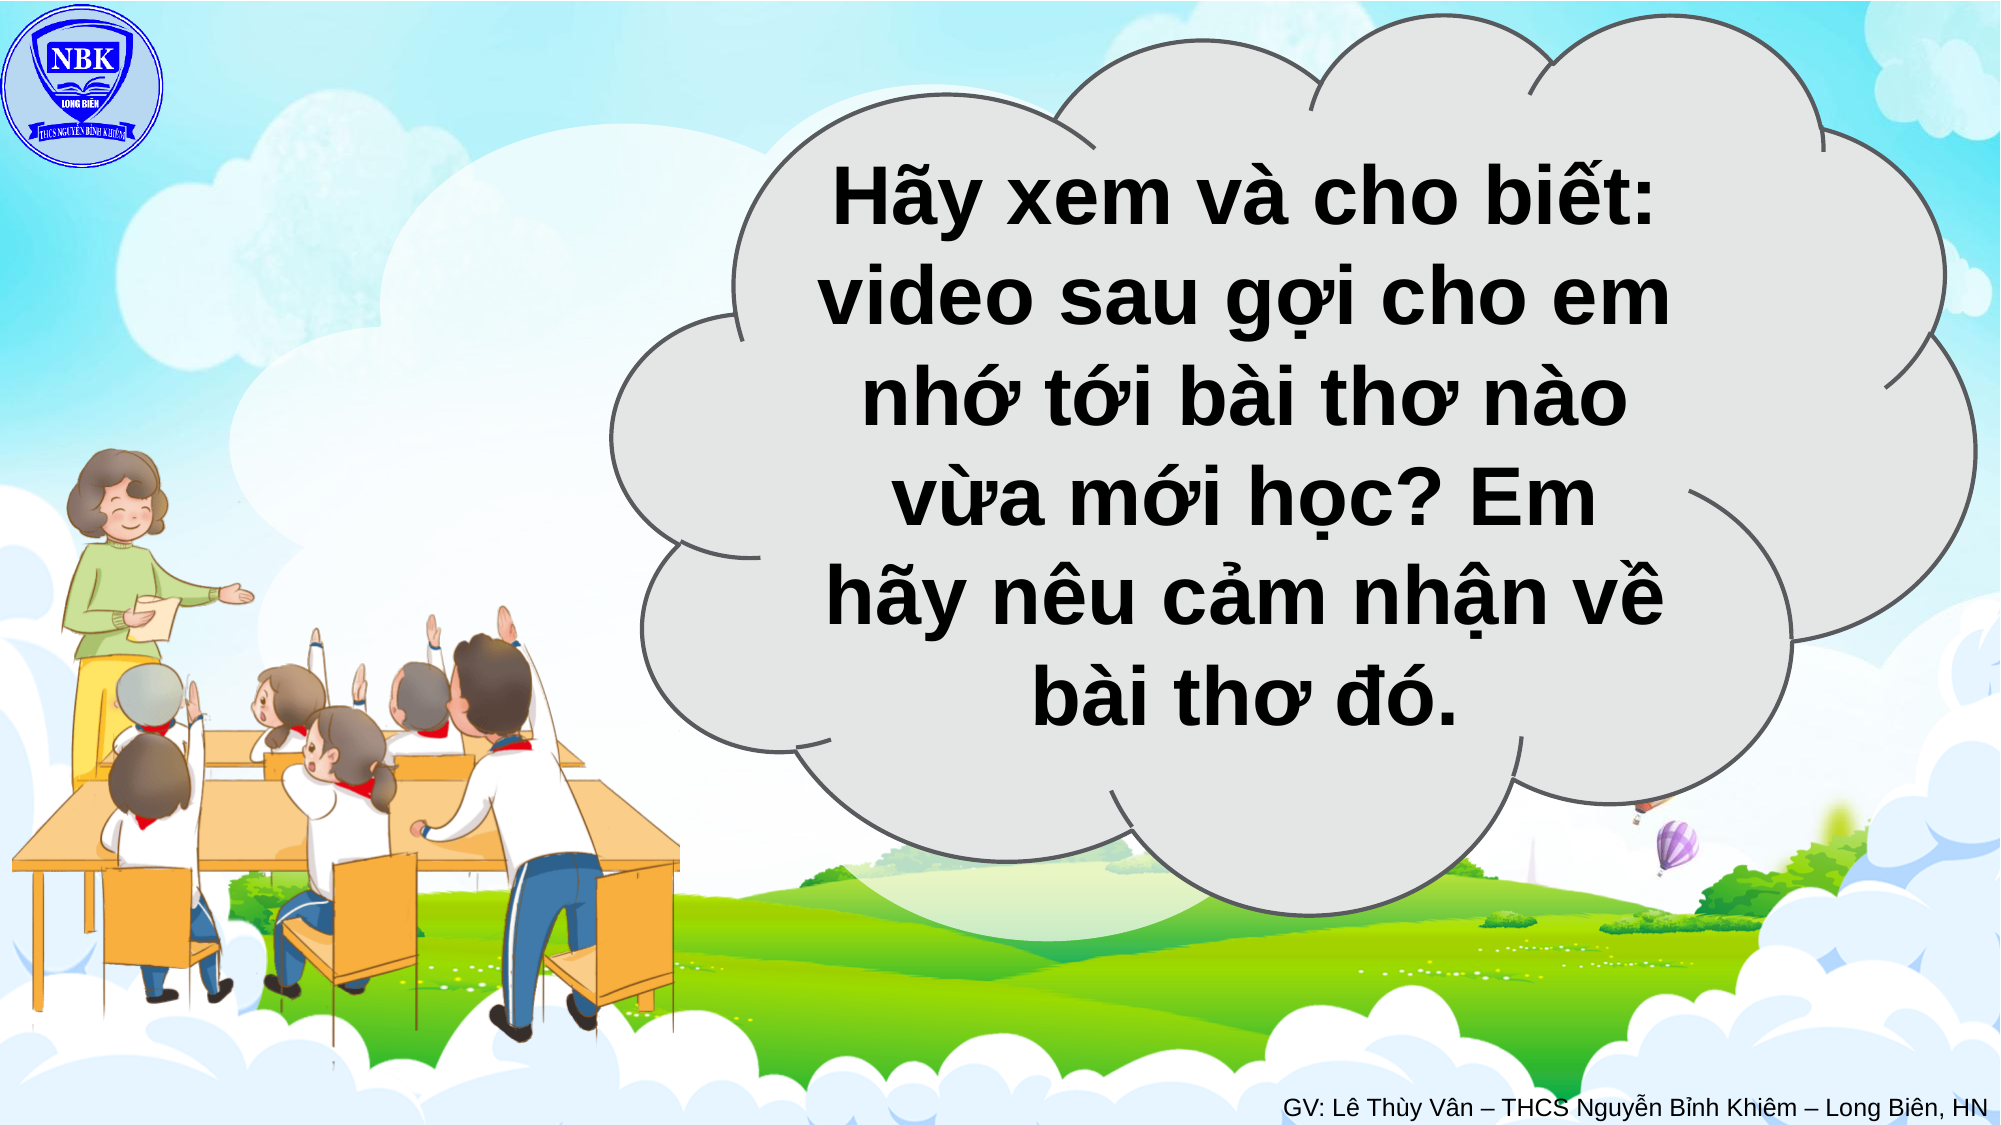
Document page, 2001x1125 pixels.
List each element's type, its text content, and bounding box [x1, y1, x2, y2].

text_box [683, 721, 1212, 944]
picture [0, 0, 2000, 1125]
text_box [1483, 783, 1560, 840]
text_box Hãy xem và cho biết: video sau gợi cho em nhớ tới bài thơ nào vừa mới học? Em hãy nêu cảm nhận về bài thơ đó. [612, 13, 1978, 918]
text_box [233, 82, 1056, 410]
